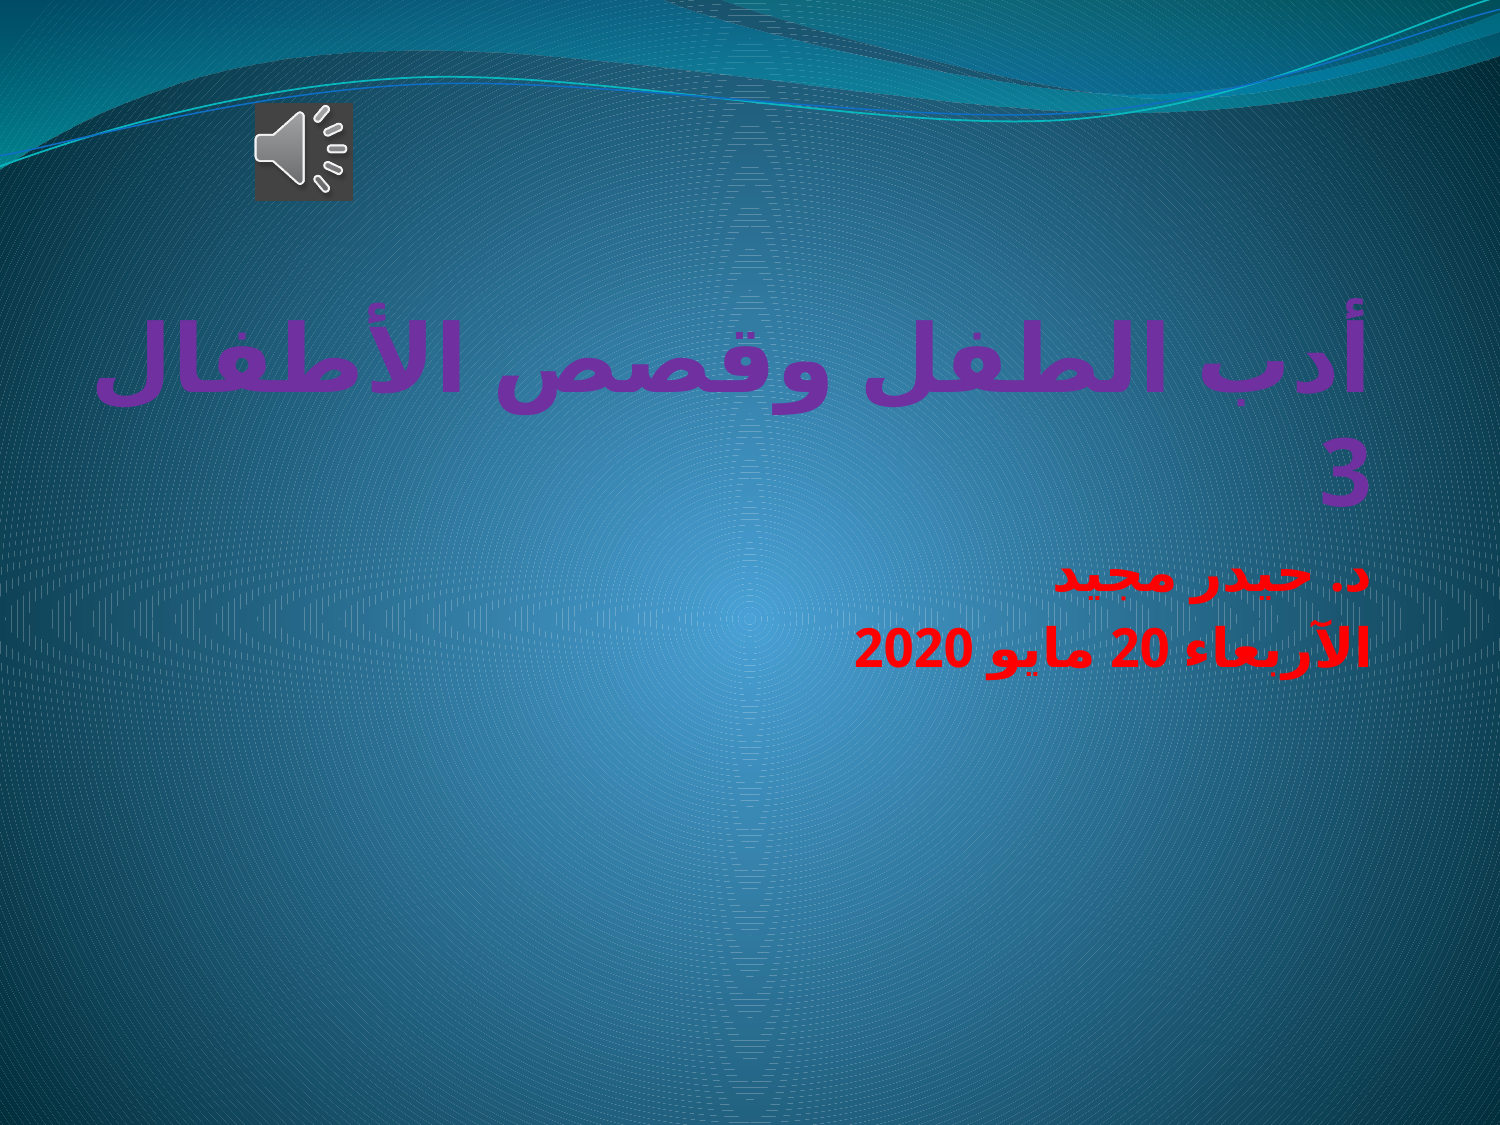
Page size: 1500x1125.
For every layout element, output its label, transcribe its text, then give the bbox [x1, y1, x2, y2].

title أدب الطفل وقصص الأطفال 3 [87, 224, 1376, 525]
picture [253, 101, 355, 202]
subtitle د. حيدر مجيد الآربعاء 20 مايو 2020 [87, 529, 1376, 818]
